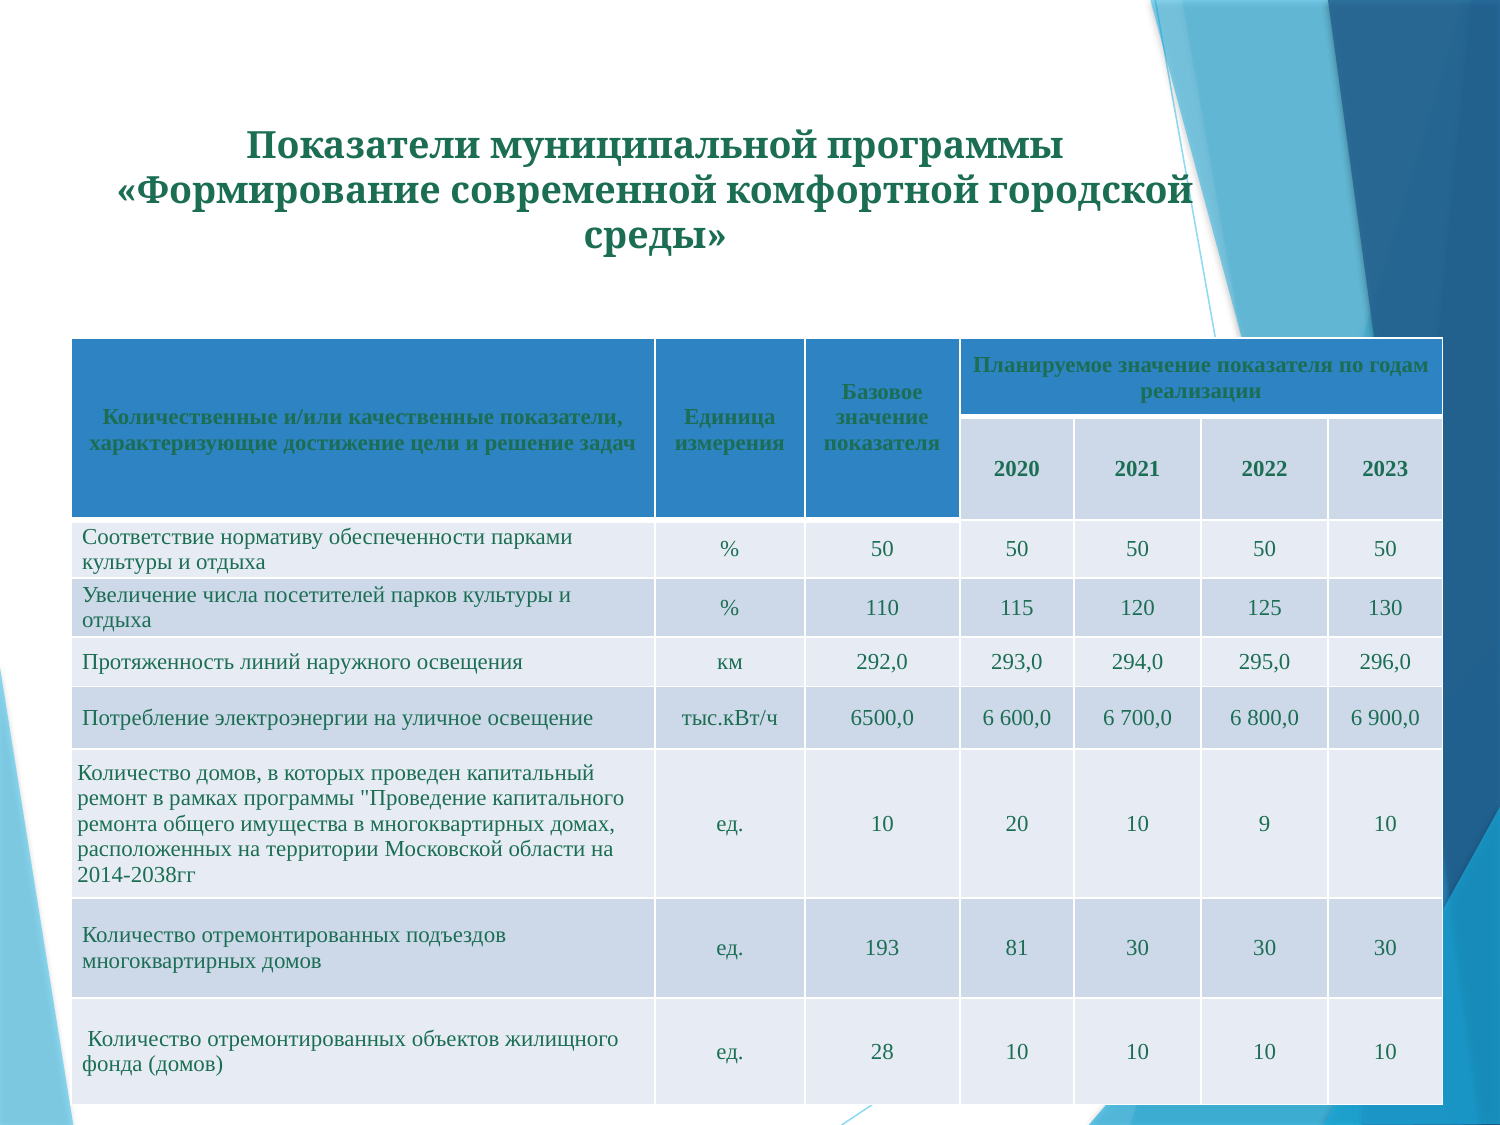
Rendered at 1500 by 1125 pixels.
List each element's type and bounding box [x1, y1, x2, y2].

table_cell [806, 687, 959, 748]
table_cell [72, 750, 654, 897]
table_cell [1202, 419, 1327, 519]
table_cell [1329, 419, 1442, 519]
table_cell [1202, 899, 1327, 997]
table_cell [961, 999, 1073, 1104]
table_cell [1202, 521, 1327, 577]
table_cell [1075, 750, 1200, 897]
table_cell [1202, 638, 1327, 686]
table_cell [806, 638, 959, 686]
table_cell [961, 638, 1073, 686]
table_cell [1075, 419, 1200, 519]
table_header [656, 339, 959, 517]
table_cell [806, 899, 959, 997]
table_cell [961, 579, 1073, 636]
table_cell [656, 750, 804, 897]
table_cell [656, 523, 804, 577]
table_cell [1075, 521, 1200, 577]
table_cell [1202, 579, 1327, 636]
table_header [72, 339, 654, 517]
table_cell [806, 523, 959, 577]
table_header [961, 339, 1442, 414]
table_cell [961, 750, 1073, 897]
table_cell [1329, 899, 1442, 997]
table_cell [72, 999, 654, 1104]
table_cell [1329, 579, 1442, 636]
table_cell [1329, 750, 1442, 897]
table_cell [1202, 750, 1327, 897]
table_cell [806, 999, 959, 1104]
table_cell [961, 521, 1073, 577]
table_cell [961, 419, 1073, 519]
table_cell [806, 750, 959, 897]
table_cell [961, 687, 1073, 748]
table_cell [1329, 687, 1442, 748]
table_cell [1075, 687, 1200, 748]
table_cell [656, 579, 804, 636]
table_cell [72, 687, 654, 748]
table_cell [72, 523, 654, 577]
table_cell [1202, 687, 1327, 748]
table_cell [72, 899, 654, 997]
table_cell [656, 687, 804, 748]
table_cell [1329, 638, 1442, 686]
table_cell [656, 899, 804, 997]
table_cell [1202, 999, 1327, 1104]
table_cell [72, 579, 654, 636]
table_cell [656, 999, 804, 1104]
table_cell [1075, 999, 1200, 1104]
title [76, 113, 1235, 303]
table_cell [1075, 579, 1200, 636]
table_cell [1329, 999, 1442, 1104]
table_cell [1075, 638, 1200, 686]
table_cell [961, 899, 1073, 997]
table_cell [1075, 899, 1200, 997]
table_cell [656, 638, 804, 686]
table_cell [72, 638, 654, 686]
table_cell [1329, 521, 1442, 577]
table_cell [806, 579, 959, 636]
